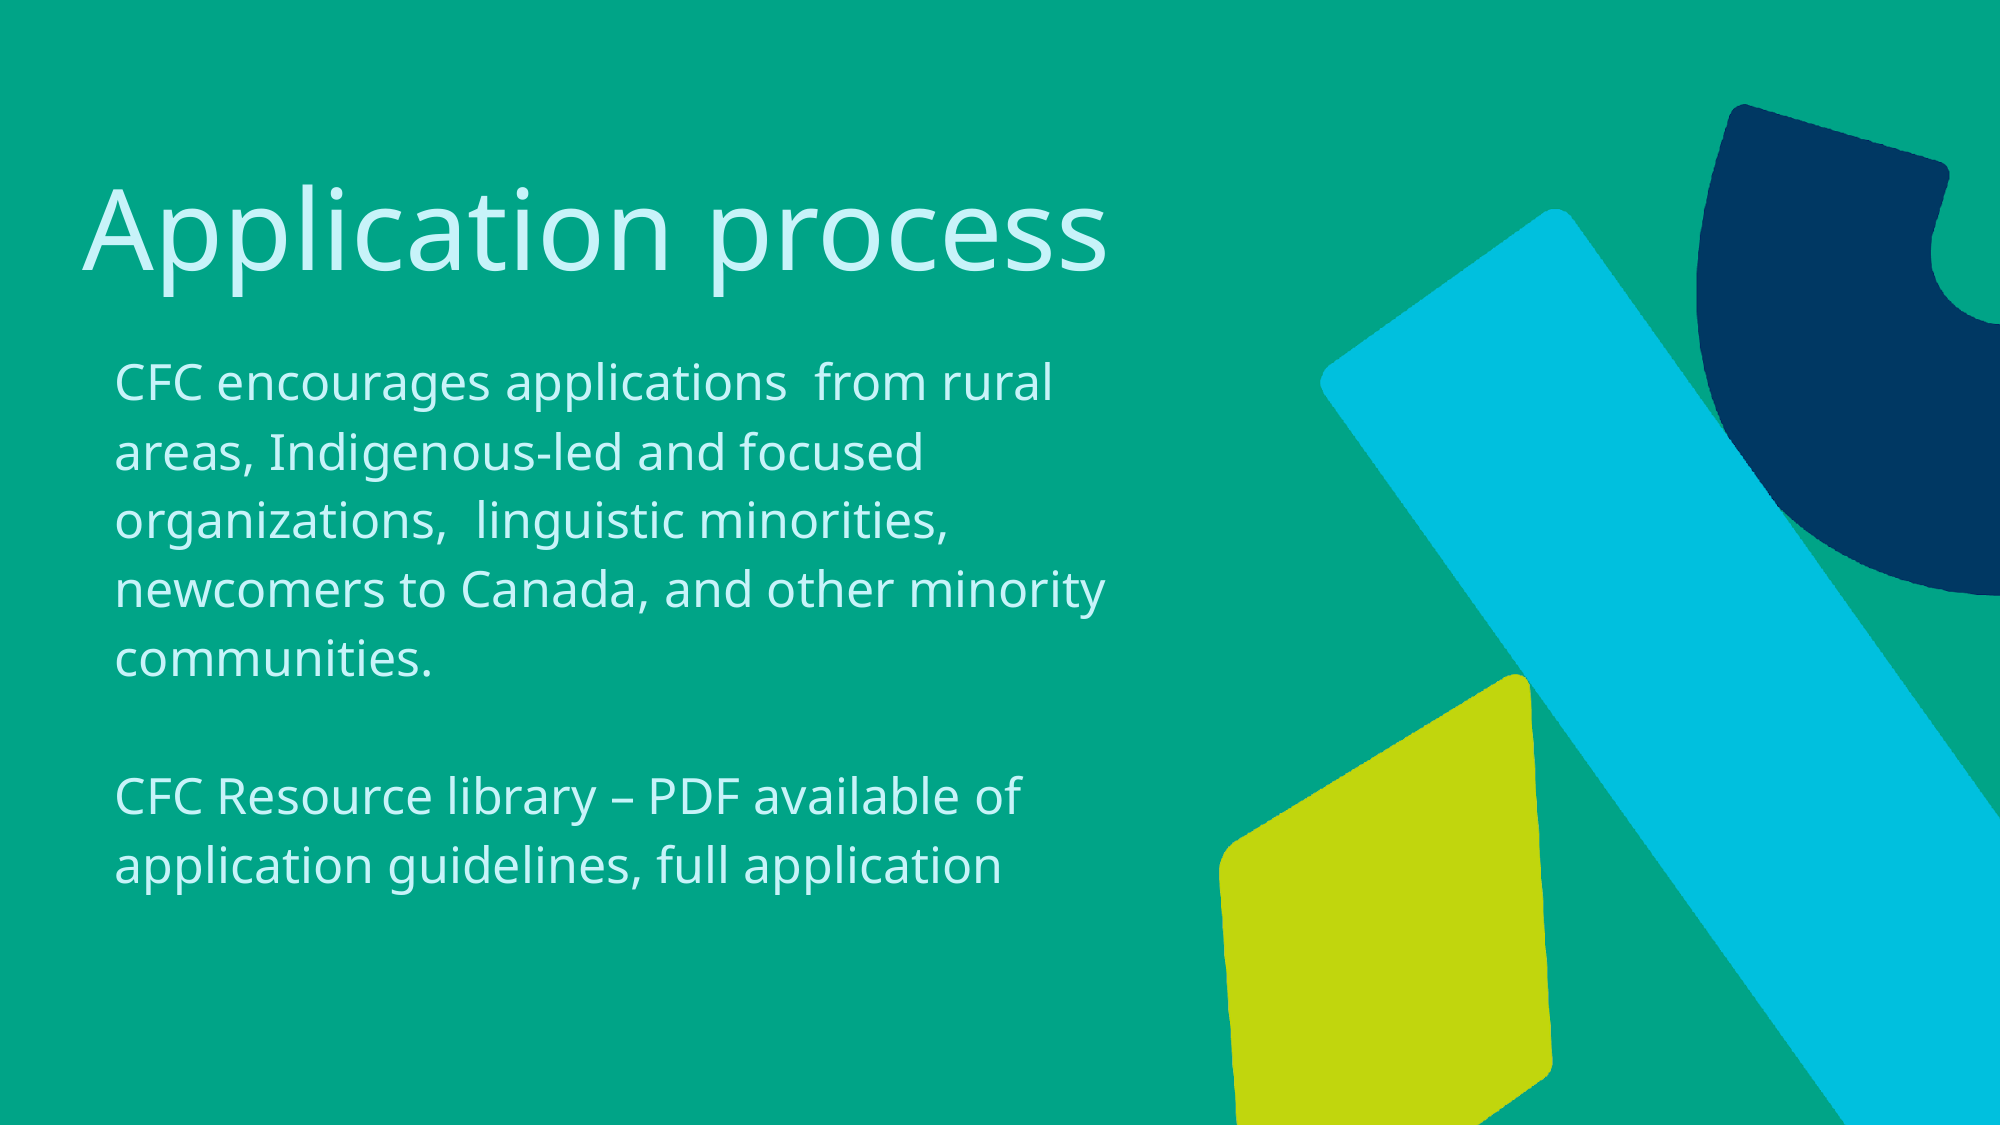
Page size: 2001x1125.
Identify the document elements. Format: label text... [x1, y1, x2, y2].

picture [0, 0, 2000, 1125]
title Application process [67, 161, 1339, 308]
list CFC encourages applications from rural areas, Indigenous-led and focused organizations, linguistic minorities, newcomers to Canada, and other minority communities. CFC Resource library – PDF available of application guidelines, full application [100, 274, 1131, 1026]
